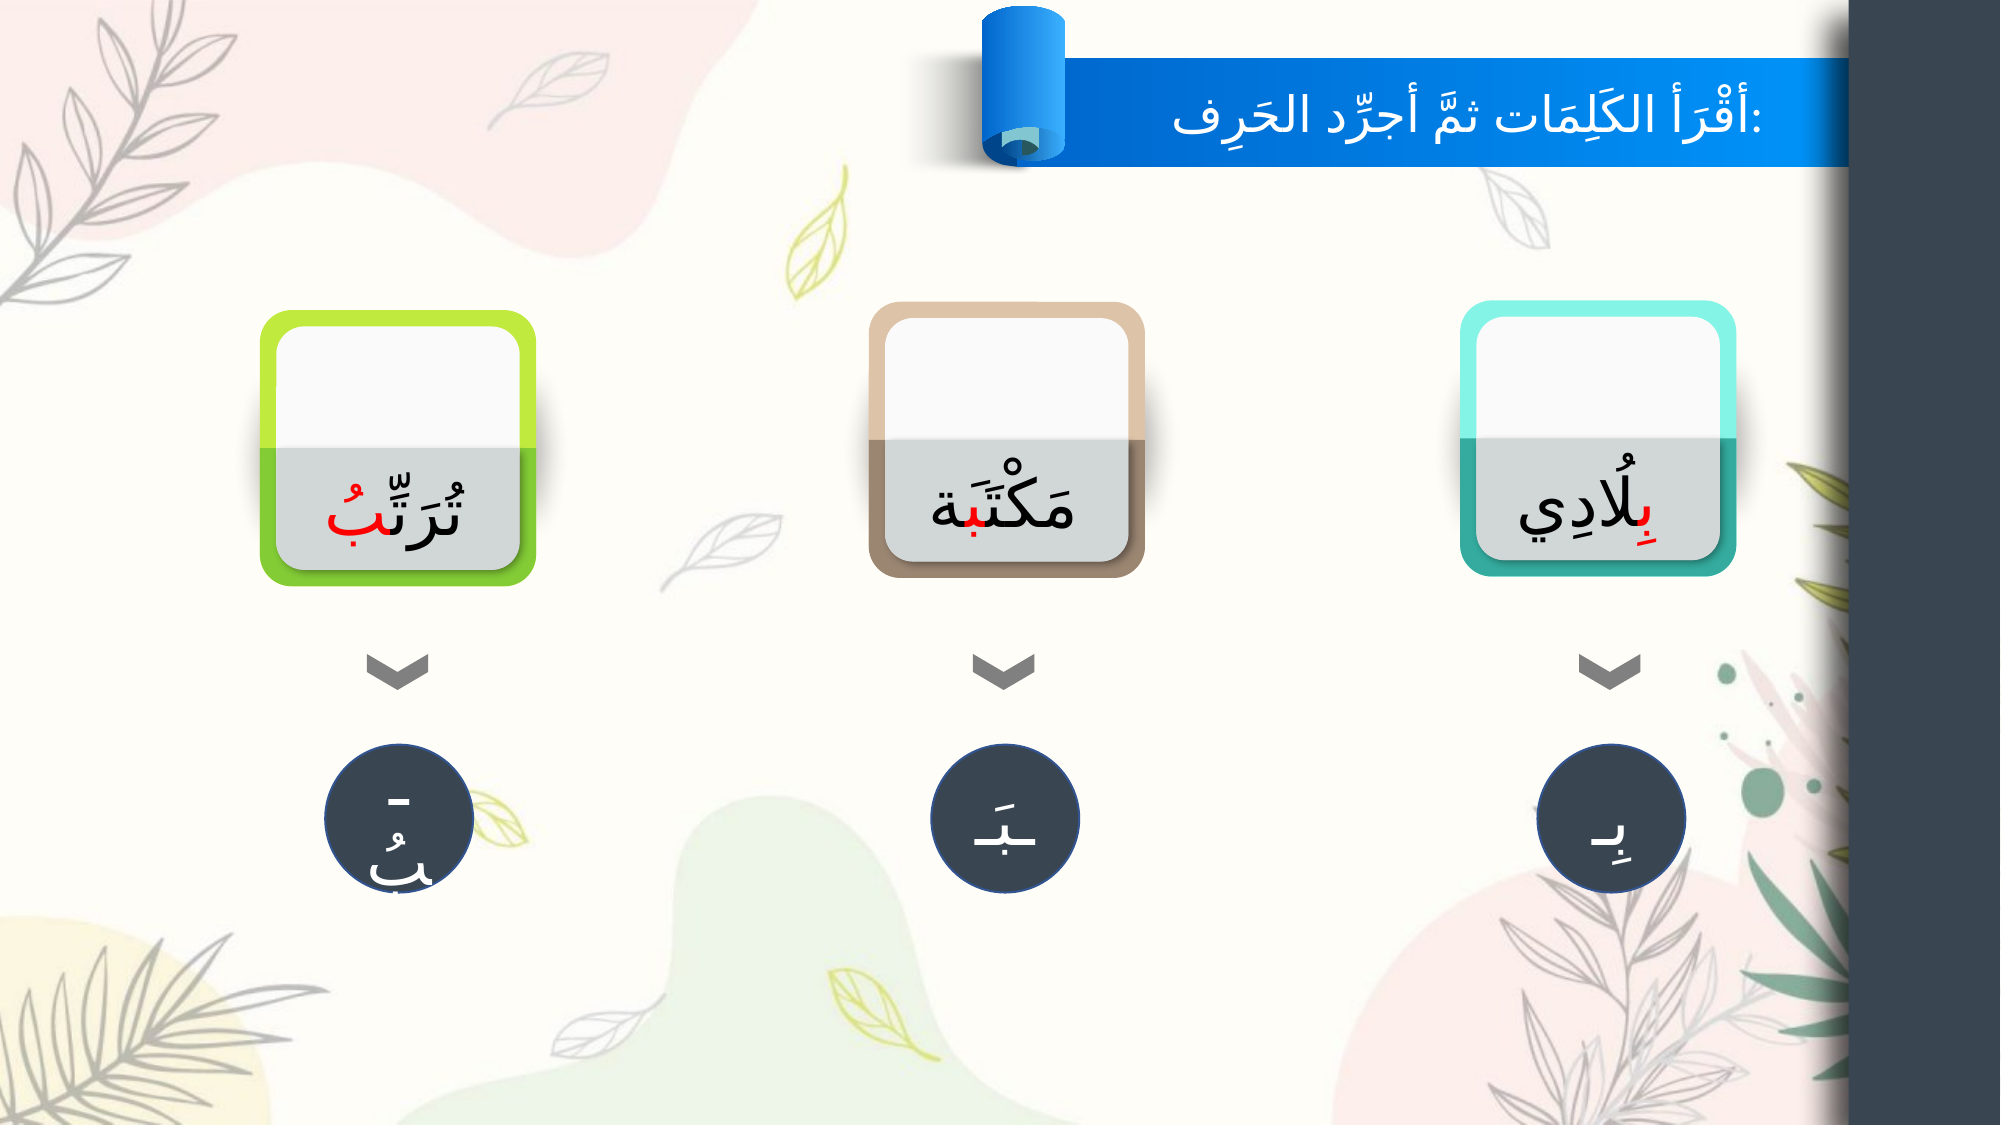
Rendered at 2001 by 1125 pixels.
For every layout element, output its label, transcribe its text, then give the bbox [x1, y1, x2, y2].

text_box [365, 652, 430, 692]
text_box [1578, 652, 1642, 692]
picture [0, 0, 1848, 1125]
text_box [1427, 300, 1776, 581]
text_box [1848, 0, 2000, 1125]
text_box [227, 310, 576, 591]
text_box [895, 5, 1930, 177]
text_box ـبَـ [930, 743, 1081, 894]
text_box ـبُ [324, 743, 475, 894]
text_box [836, 301, 1185, 583]
text_box بِـ [1536, 743, 1687, 894]
text_box [971, 652, 1036, 692]
